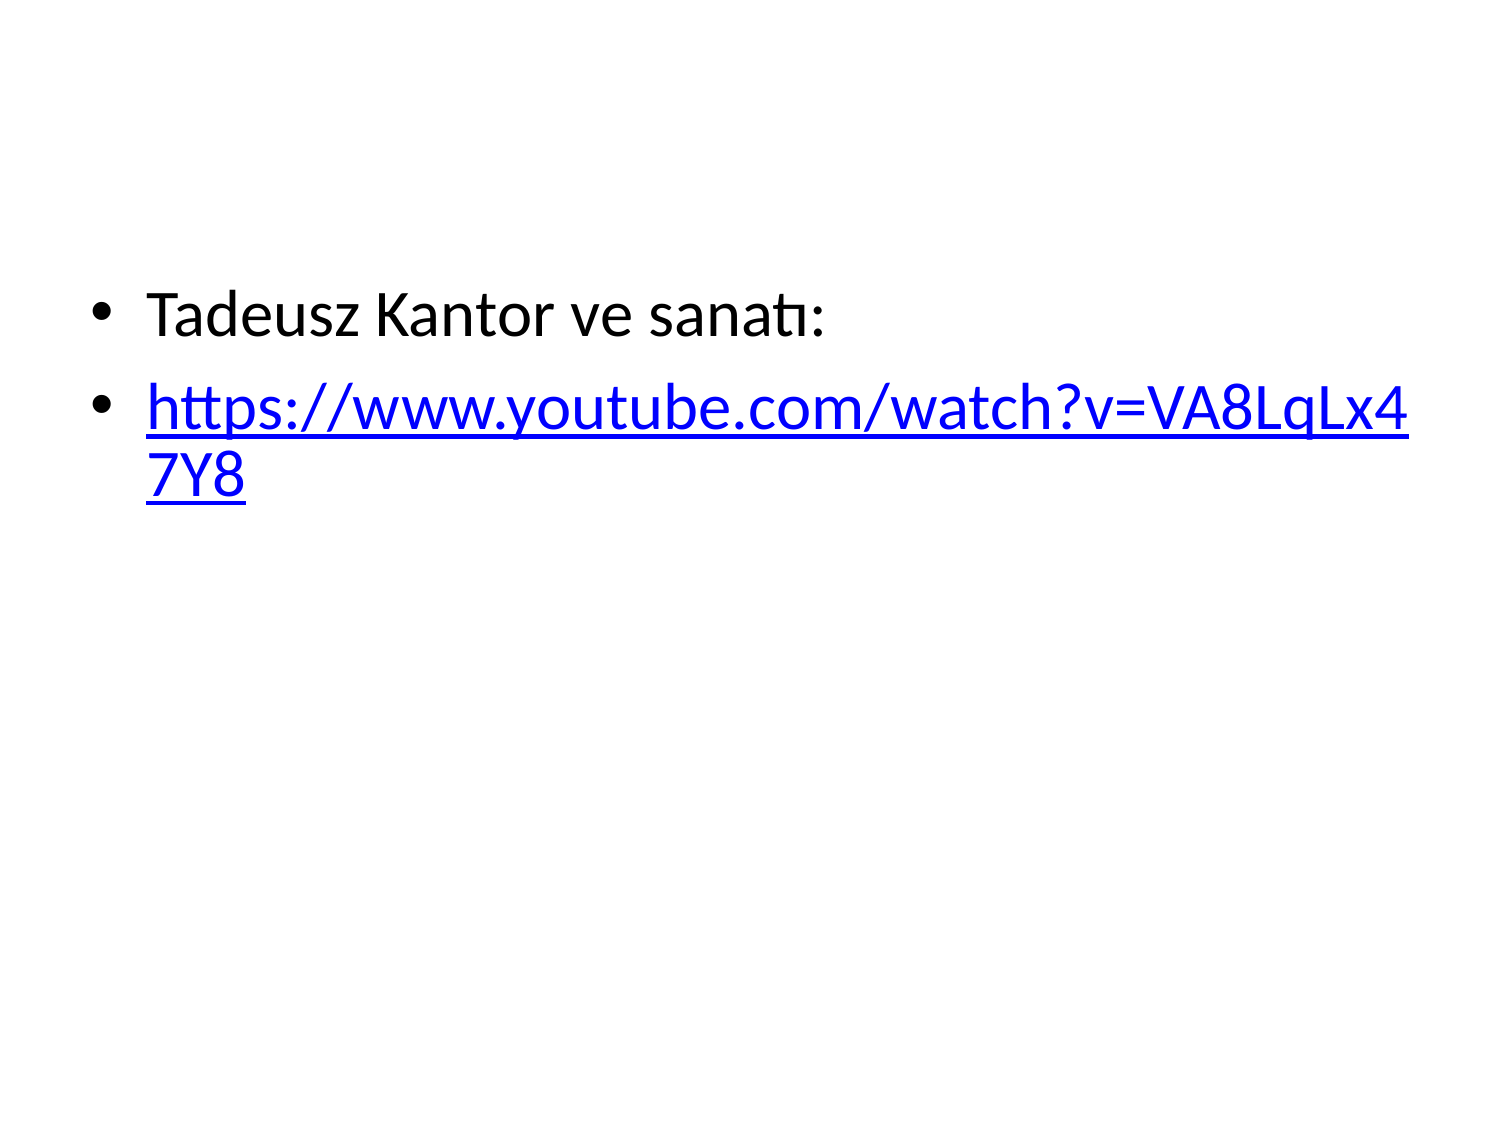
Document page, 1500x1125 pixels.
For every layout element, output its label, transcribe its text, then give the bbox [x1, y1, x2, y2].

list Tadeusz Kantor ve sanatı: https://www.youtube.com/watch?v=VA8LqLx47Y8 [75, 262, 1425, 1005]
